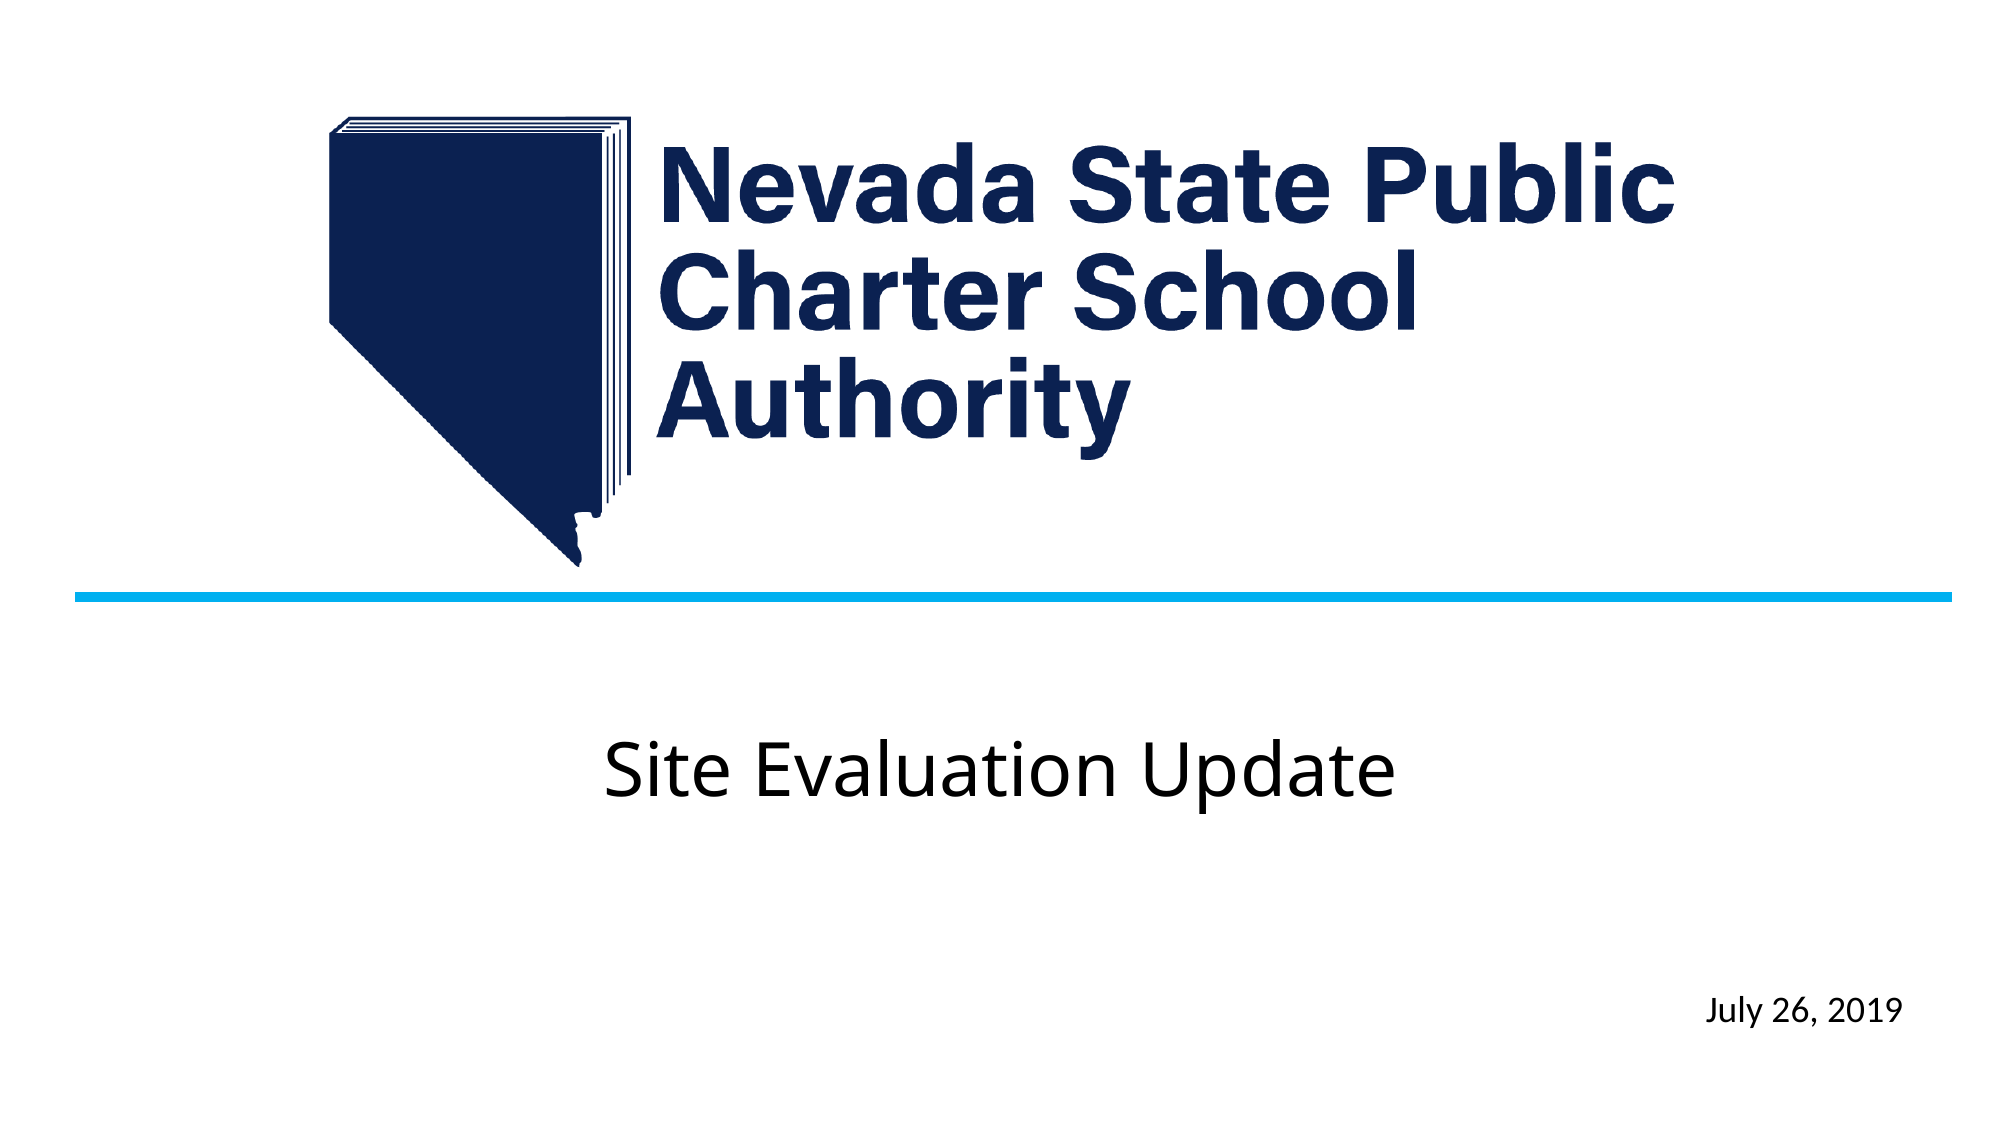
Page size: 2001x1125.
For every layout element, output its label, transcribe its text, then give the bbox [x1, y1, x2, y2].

title Site Evaluation Update [111, 670, 1891, 874]
text_box July 26, 2019 [1268, 978, 1918, 1038]
picture [314, 101, 1688, 578]
